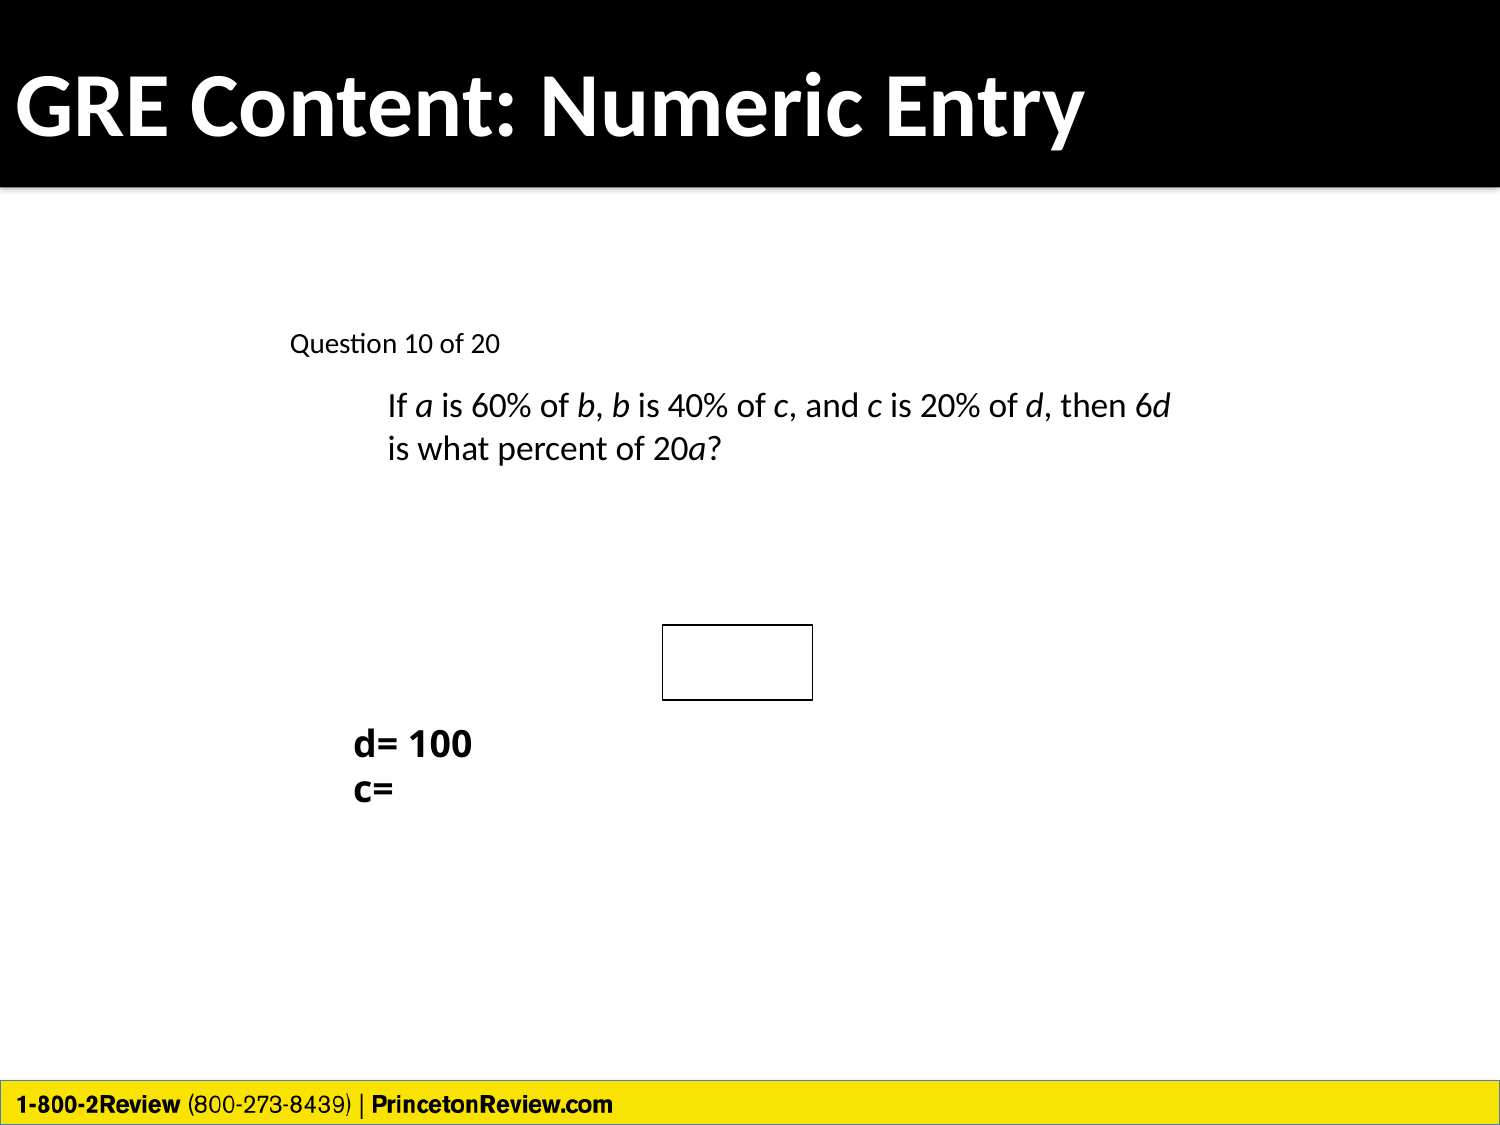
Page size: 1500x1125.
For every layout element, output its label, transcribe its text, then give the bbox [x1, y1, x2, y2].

text_box d= 100 c= [338, 712, 488, 818]
text_box Question 10 of 20 [274, 316, 725, 402]
text_box [662, 624, 813, 700]
text_box GRE Content: Numeric Entry [0, 0, 1500, 200]
picture [14, 1086, 617, 1121]
list If a is 60% of b, b is 40% of c, and c is 20% of d, then 6d is what percent of 20a? [324, 375, 1213, 575]
